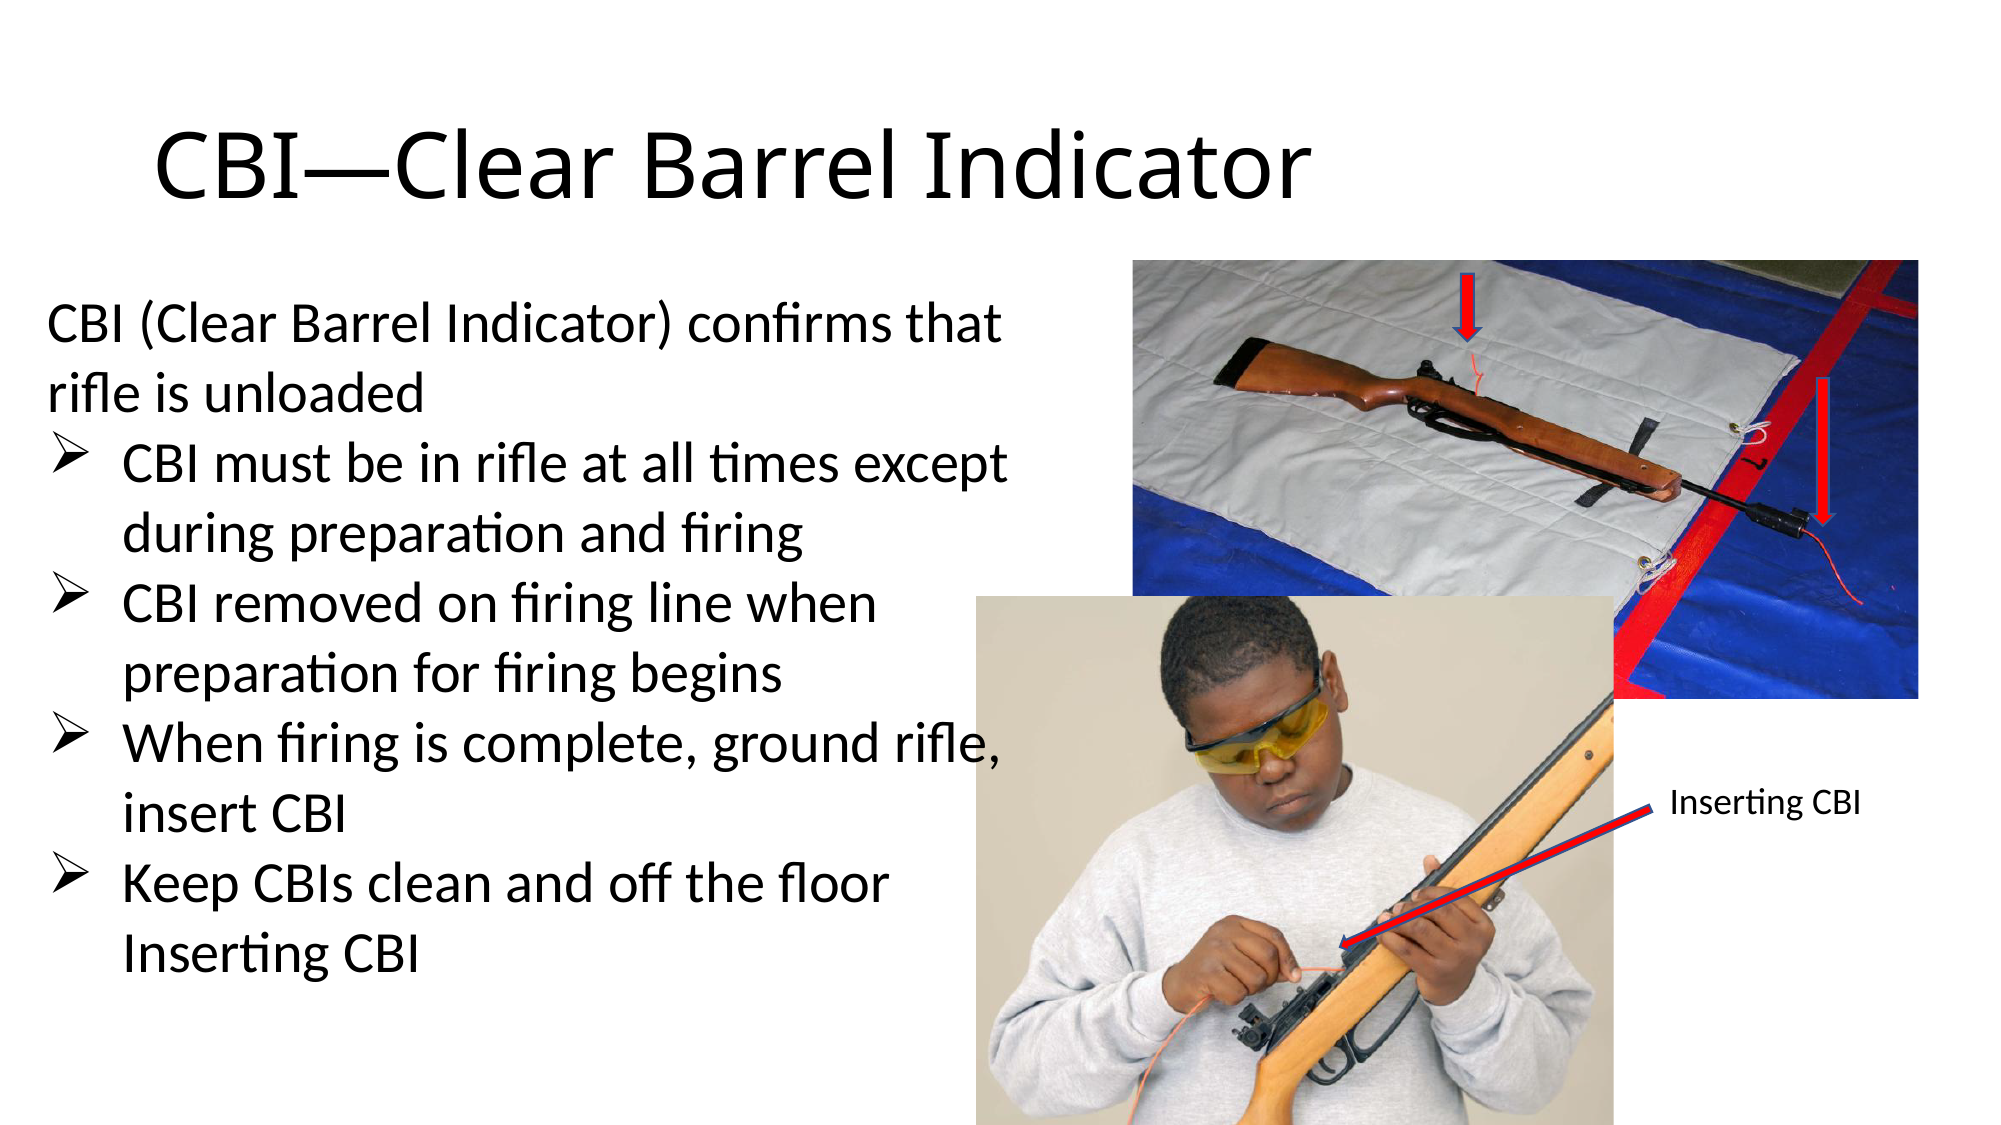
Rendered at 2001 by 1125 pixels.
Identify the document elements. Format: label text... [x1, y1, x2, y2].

text_box [1614, 803, 1654, 831]
picture [975, 260, 1919, 1125]
title CBI—Clear Barrel Indicator [137, 59, 1863, 278]
text_box Inserting CBI [1654, 769, 1878, 830]
text_box CBI (Clear Barrel Indicator) confirms that rifle is unloaded CBI must be in rifle at all times except during preparation and firing CBI removed on firing line when preparation for firing begins When firing is complete, ground rifle, insert CBI Keep CBIs clean and off the floor Inserting CBI [33, 277, 1034, 992]
